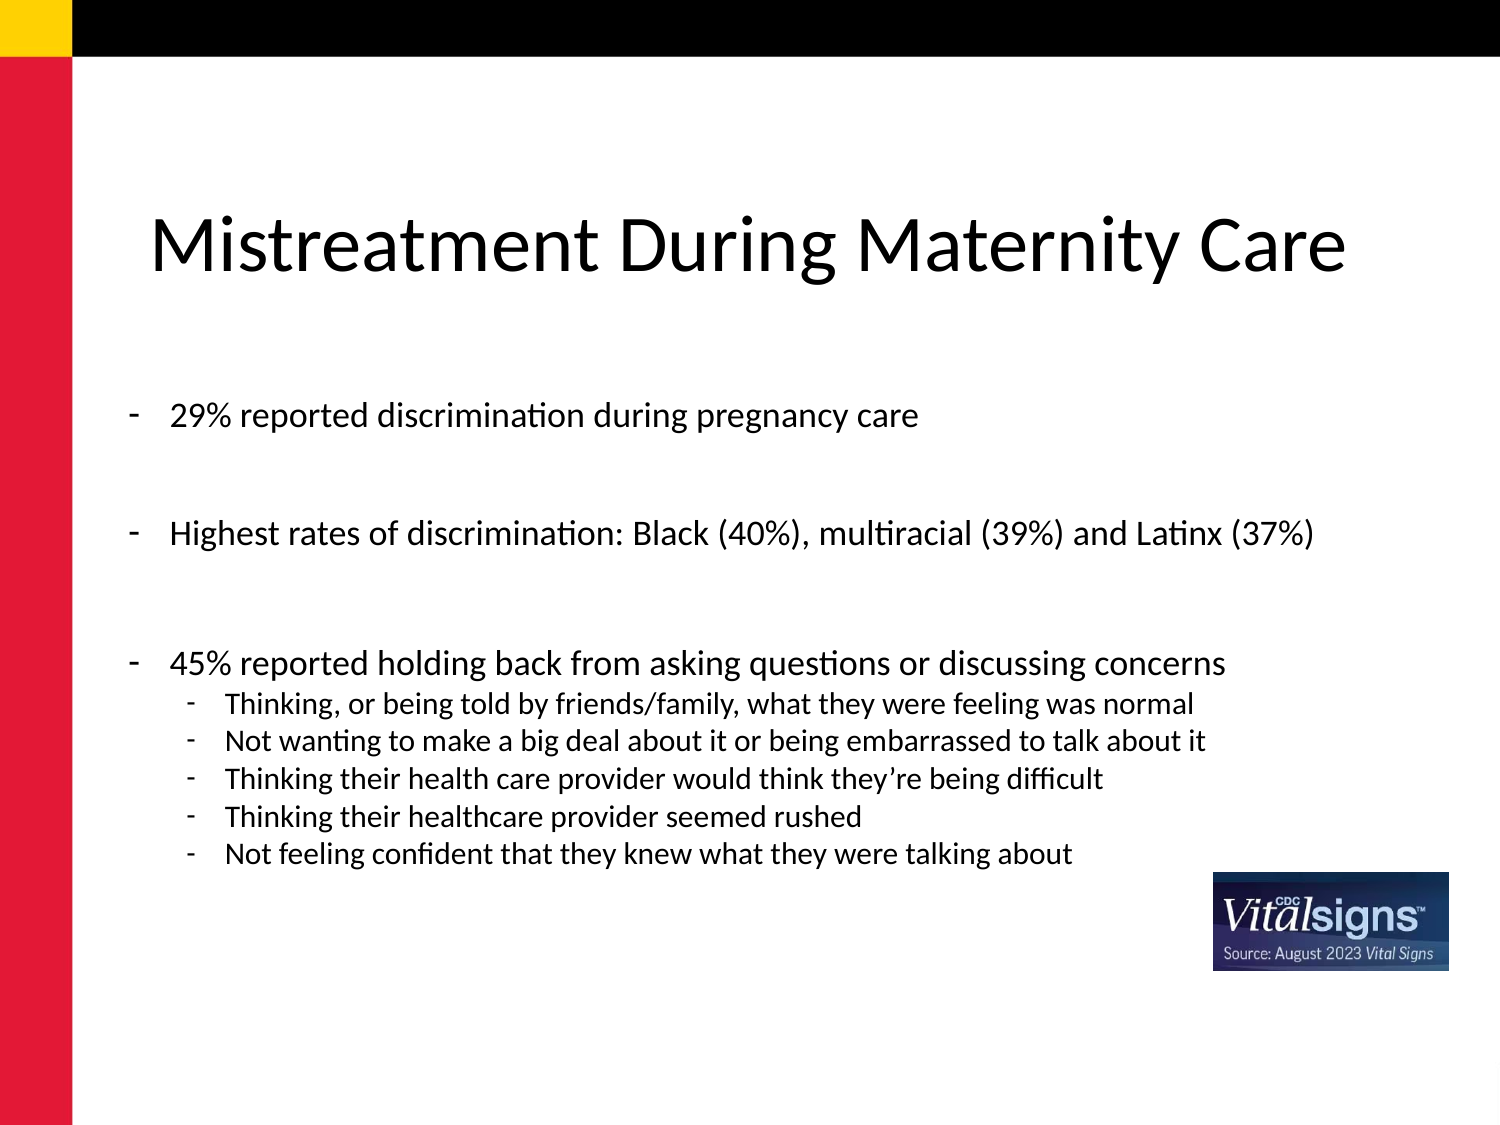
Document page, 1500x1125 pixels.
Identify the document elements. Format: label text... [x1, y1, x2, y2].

picture [0, 0, 1500, 1125]
list 29% reported discrimination during pregnancy care Highest rates of discrimination: Black (40%), multiracial (39%) and Latinx (37%) 45% reported holding back from asking questions or discussing concerns Thinking, or being told by friends/family, what they were feeling was normal Not wanting to make a big deal about it or being embarrassed to talk about it Thinking their health care provider would think they’re being difficult Thinking their healthcare provider seemed rushed Not feeling confident that they knew what they were talking about [103, 336, 1397, 901]
title Mistreatment During Maternity Care [75, 145, 1425, 334]
